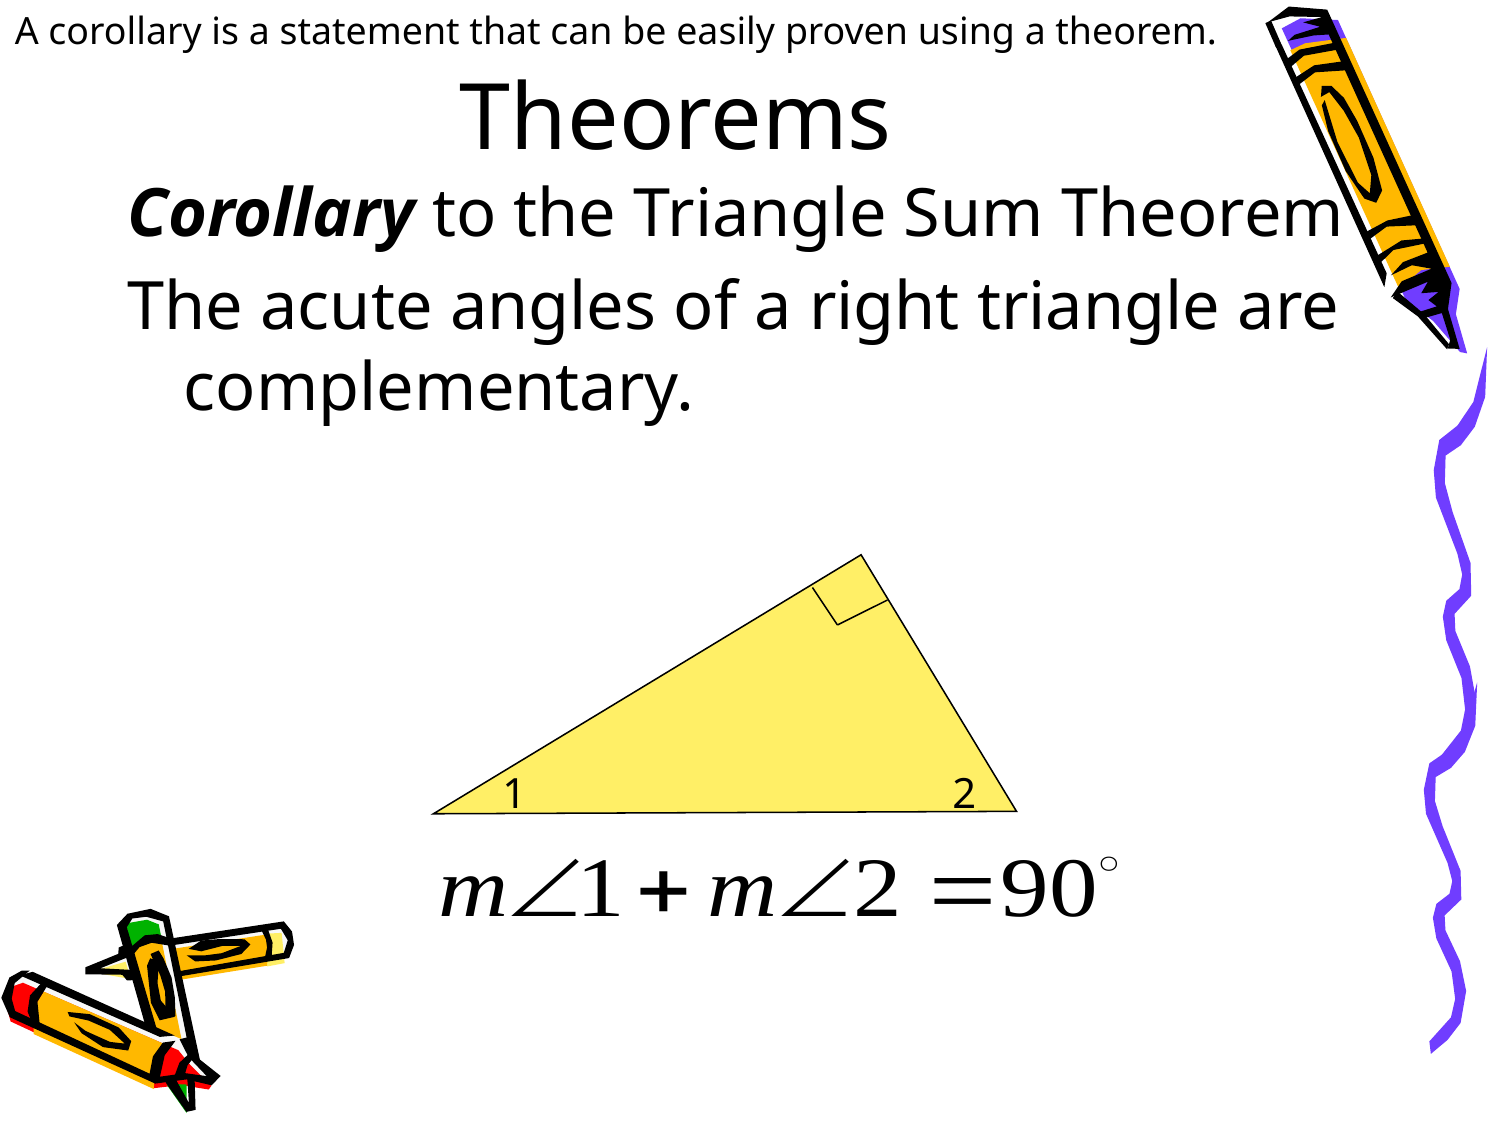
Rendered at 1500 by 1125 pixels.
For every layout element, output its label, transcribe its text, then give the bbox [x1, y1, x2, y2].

list Corollary to the Triangle Sum Theorem The acute angles of a right triangle are complementary. [112, 162, 1375, 500]
title Theorems [112, 60, 1240, 162]
text_box [523, 554, 985, 814]
text_box [433, 781, 487, 814]
text_box 1 [487, 759, 613, 823]
text_box 2 [937, 759, 1063, 823]
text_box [424, 824, 1138, 938]
text_box A corollary is a statement that can be easily proven using a theorem. [0, 0, 1250, 60]
